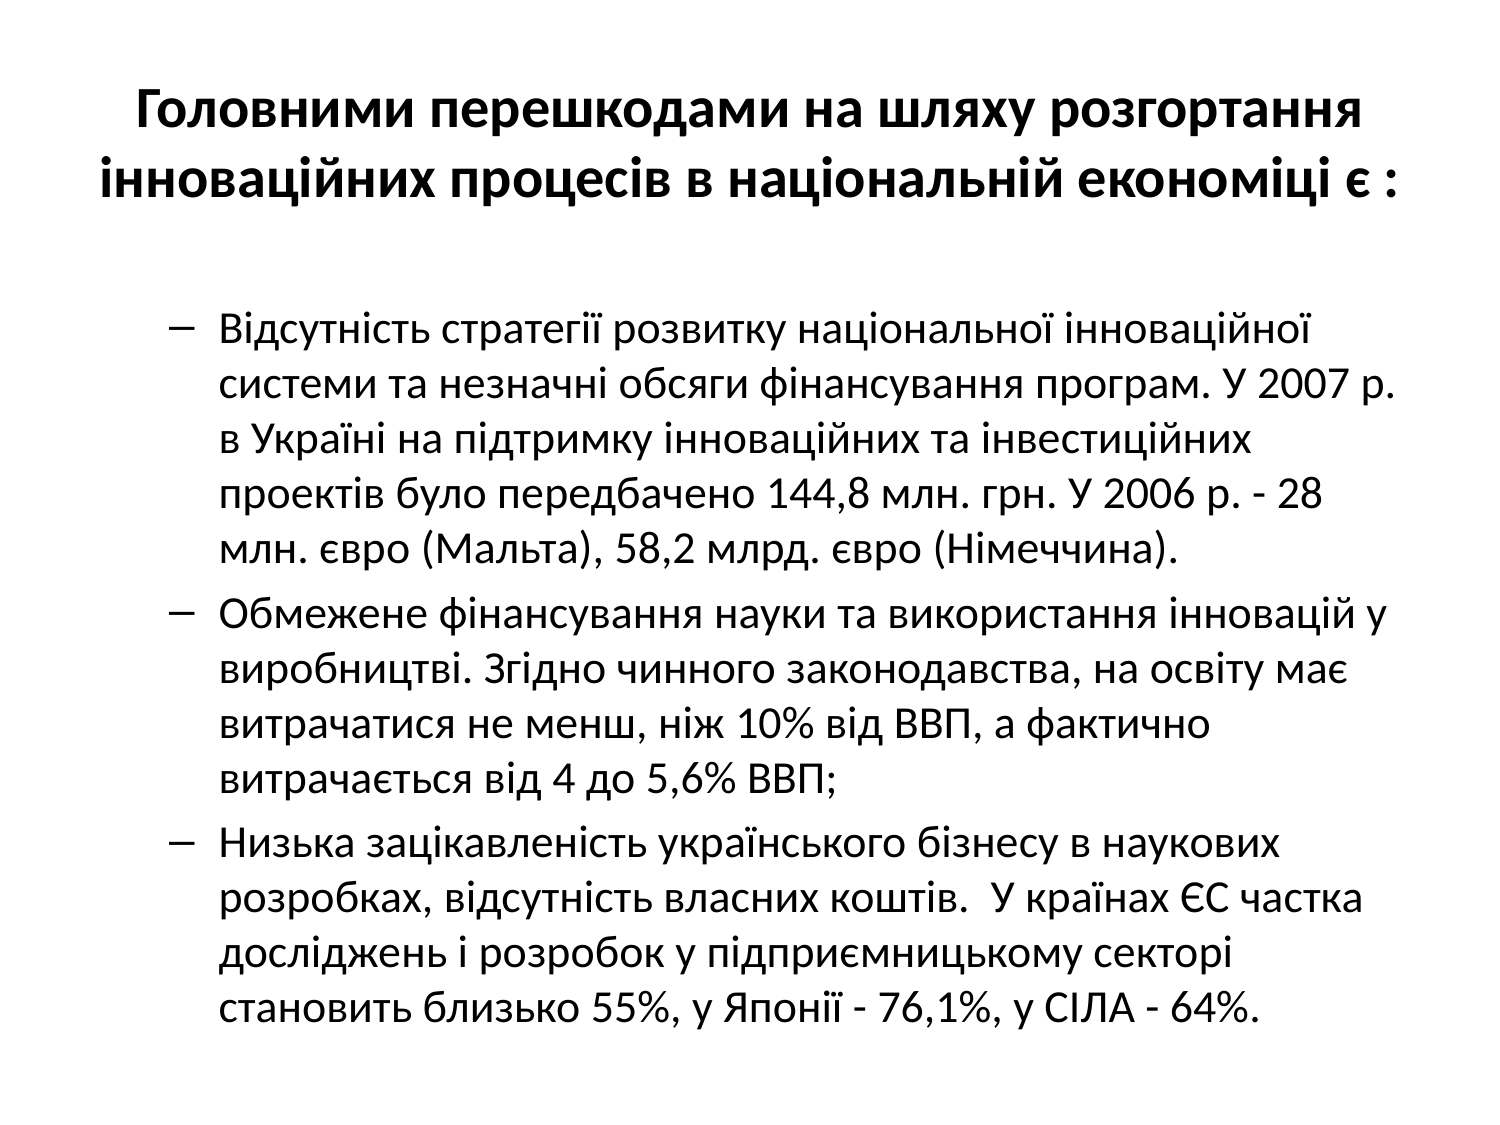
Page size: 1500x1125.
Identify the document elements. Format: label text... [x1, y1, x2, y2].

title Головними перешкодами на шляху розгортання інноваційних процесів в національній економіці є : [75, 45, 1425, 233]
list Відсутність стратегії розвитку національної інноваційної системи та незначні обсяги фінансування програм. У 2007 р. в Україні на підтримку інноваційних та інвестиційних проектів було передбачено 144,8 млн. грн. У 2006 р. - 28 млн. євро (Мальта), 58,2 млрд. євро (Німеччина). Обмежене фінансування науки та використання інновацій у виробництві. Згідно чинного законодавства, на освіту має витрачатися не менш, ніж 10% від ВВП, а фактично витрачається від 4 до 5,6% ВВП; Низька зацікавленість українського бізнесу в наукових розробках, відсутність власних коштів. У країнах ЄС частка досліджень і розробок у підприємницькому секторі становить близько 55%, у Японії - 76,1%, у СІЛА - 64%. [75, 234, 1425, 1055]
